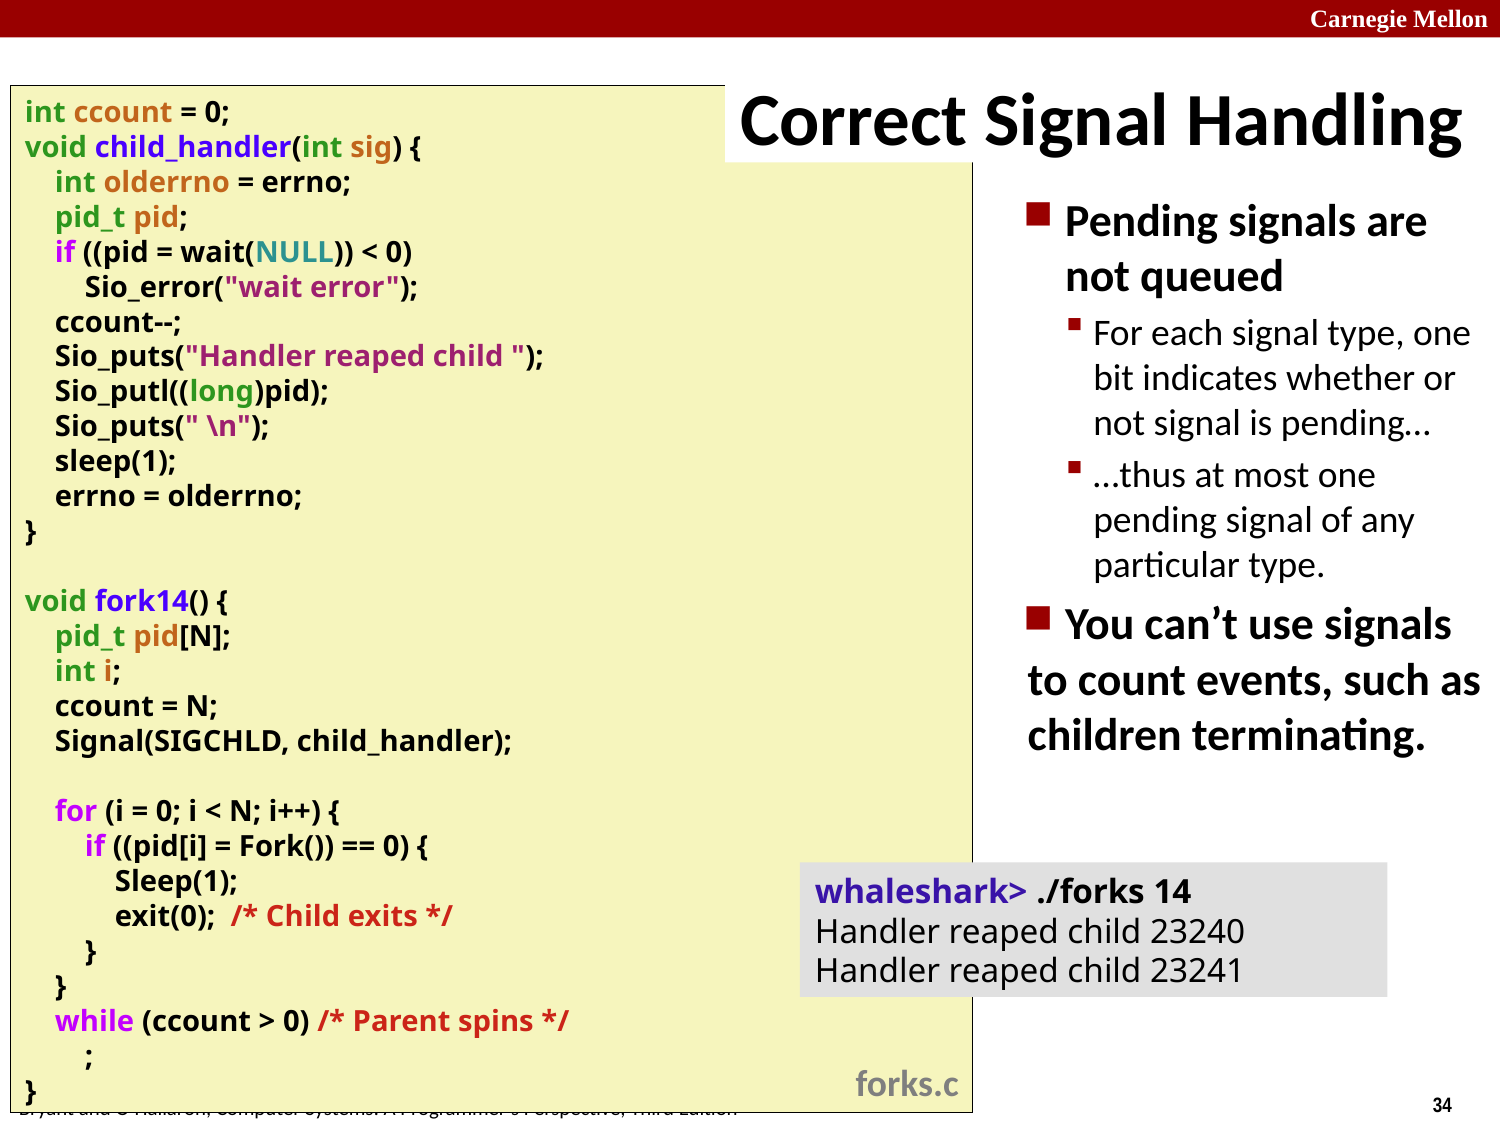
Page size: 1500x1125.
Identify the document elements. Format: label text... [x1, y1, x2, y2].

title Correct Signal Handling [724, 68, 1488, 163]
text_box whaleshark> ./forks 14 Handler reaped child 23240 Handler reaped child 23241 [799, 862, 1388, 997]
text_box forks.c [840, 1051, 974, 1112]
list Pending signals are not queued For each signal type, one bit indicates whether or not signal is pending… …thus at most one pending signal of any particular type. You can’t use signals to count events, such as children terminating. [1012, 182, 1500, 801]
text_box int ccount = 0; void child_handler(int sig) { int olderrno = errno; pid_t pid; if ((pid = wait(NULL)) < 0) Sio_error("wait error"); ccount--; Sio_puts("Handler reaped child "); Sio_putl((long)pid); Sio_puts(" \n"); sleep(1); errno = olderrno; } void fork14() { pid_t pid[N]; int i; ccount = N; Signal(SIGCHLD, child_handler); for (i = 0; i < N; i++) { if ((pid[i] = Fork()) == 0) { Sleep(1); exit(0); /* Child exits */ } } while (ccount > 0) /* Parent spins */ ; } [10, 85, 973, 1113]
